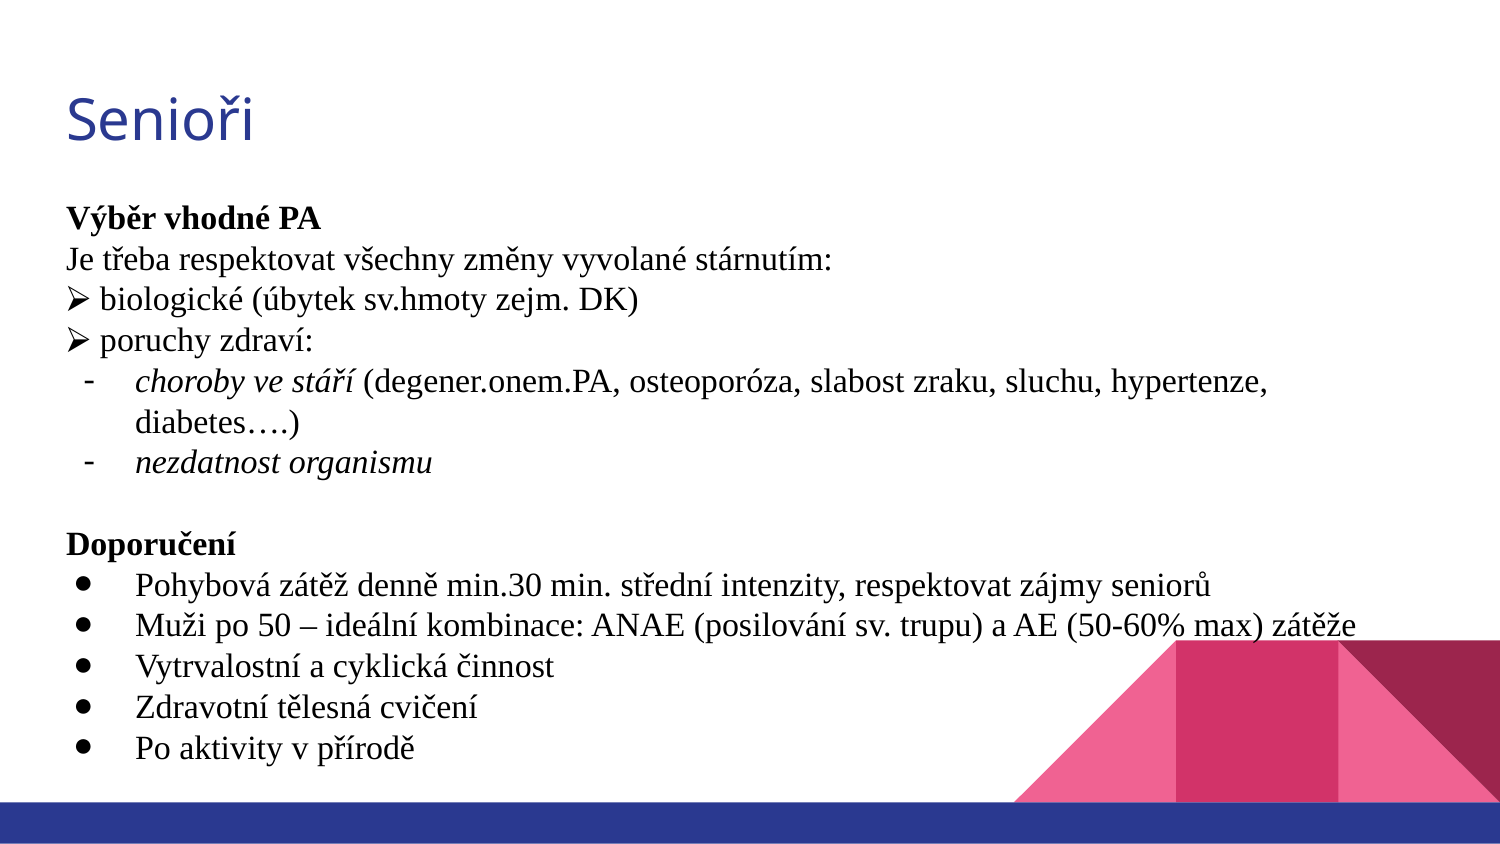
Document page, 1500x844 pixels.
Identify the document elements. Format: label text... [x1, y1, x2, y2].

title Senioři [51, 67, 1449, 167]
list Výběr vhodné PA Je třeba respektovat všechny změny vyvolané stárnutím: ⮚ biologické (úbytek sv.hmoty zejm. DK) ⮚ poruchy zdraví: choroby ve stáří (degener.onem.PA, osteoporóza, slabost zraku, sluchu, hypertenze, diabetes….) nezdatnost organismu Doporučení Pohybová zátěž denně min.30 min. střední intenzity, respektovat zájmy seniorů Muži po 50 – ideální kombinace: ANAE (posilování sv. trupu) a AE (50-60% max) zátěže Vytrvalostní a cyklická činnost Zdravotní tělesná cvičení Po aktivity v přírodě [51, 180, 1449, 785]
